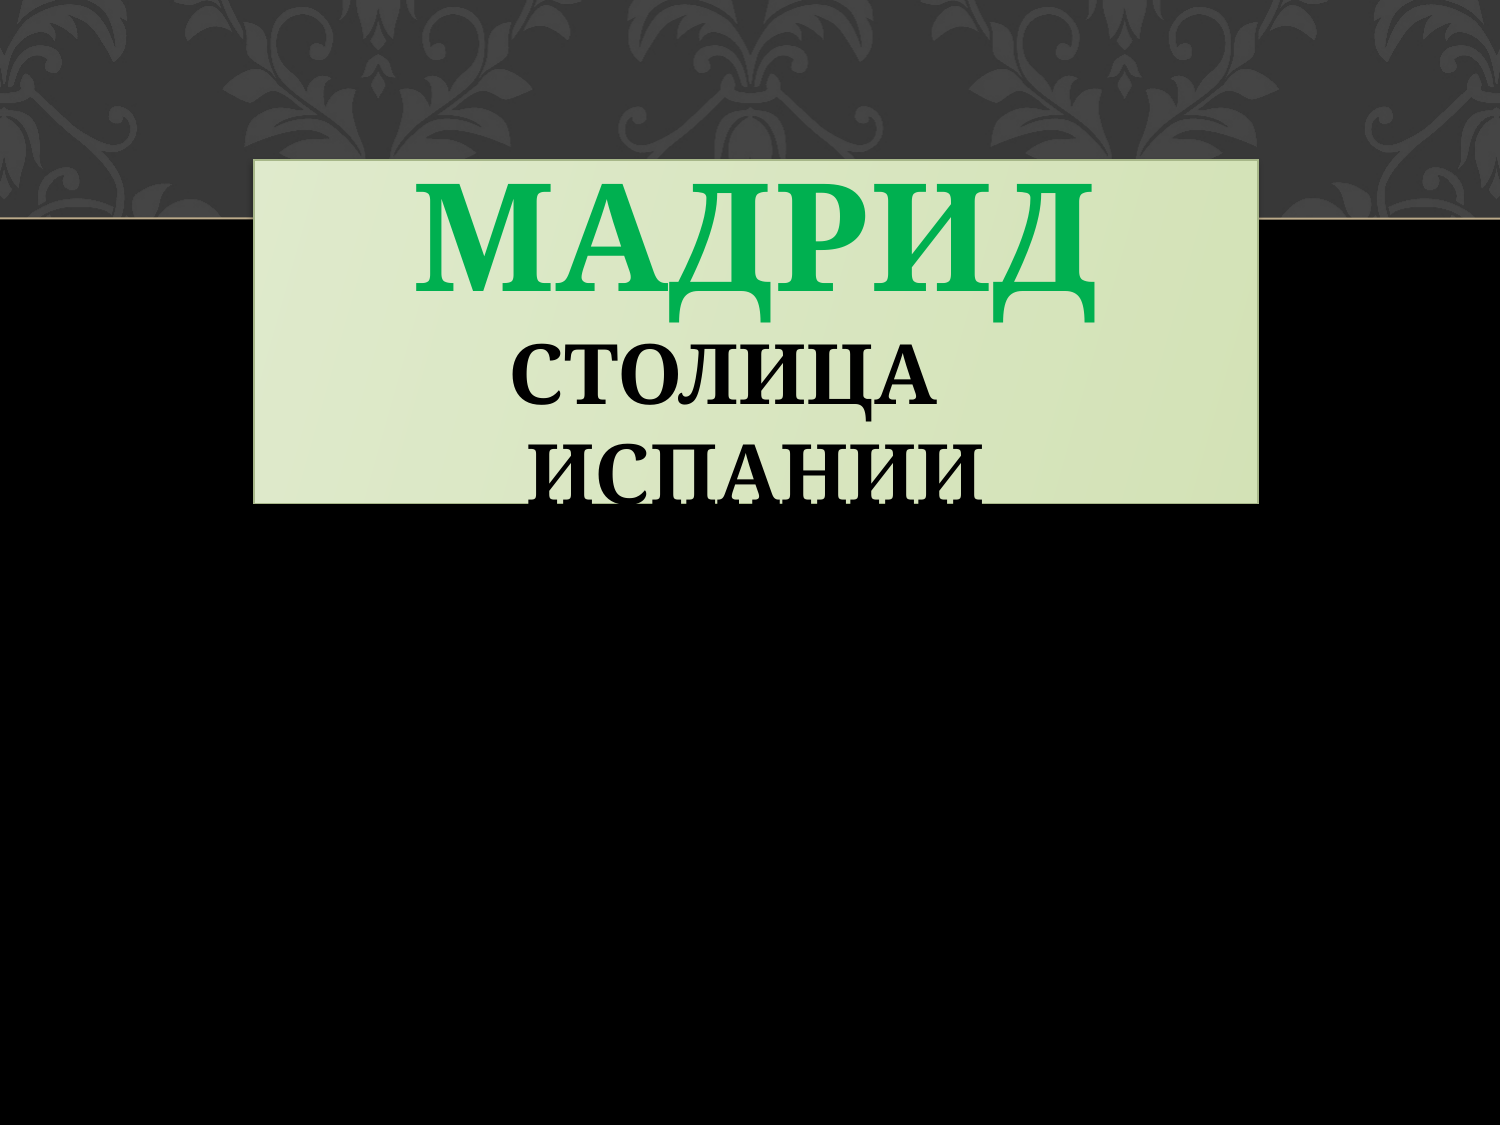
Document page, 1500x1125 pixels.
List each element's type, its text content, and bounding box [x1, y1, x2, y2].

title МАДРИД столица Испании [253, 159, 1259, 504]
